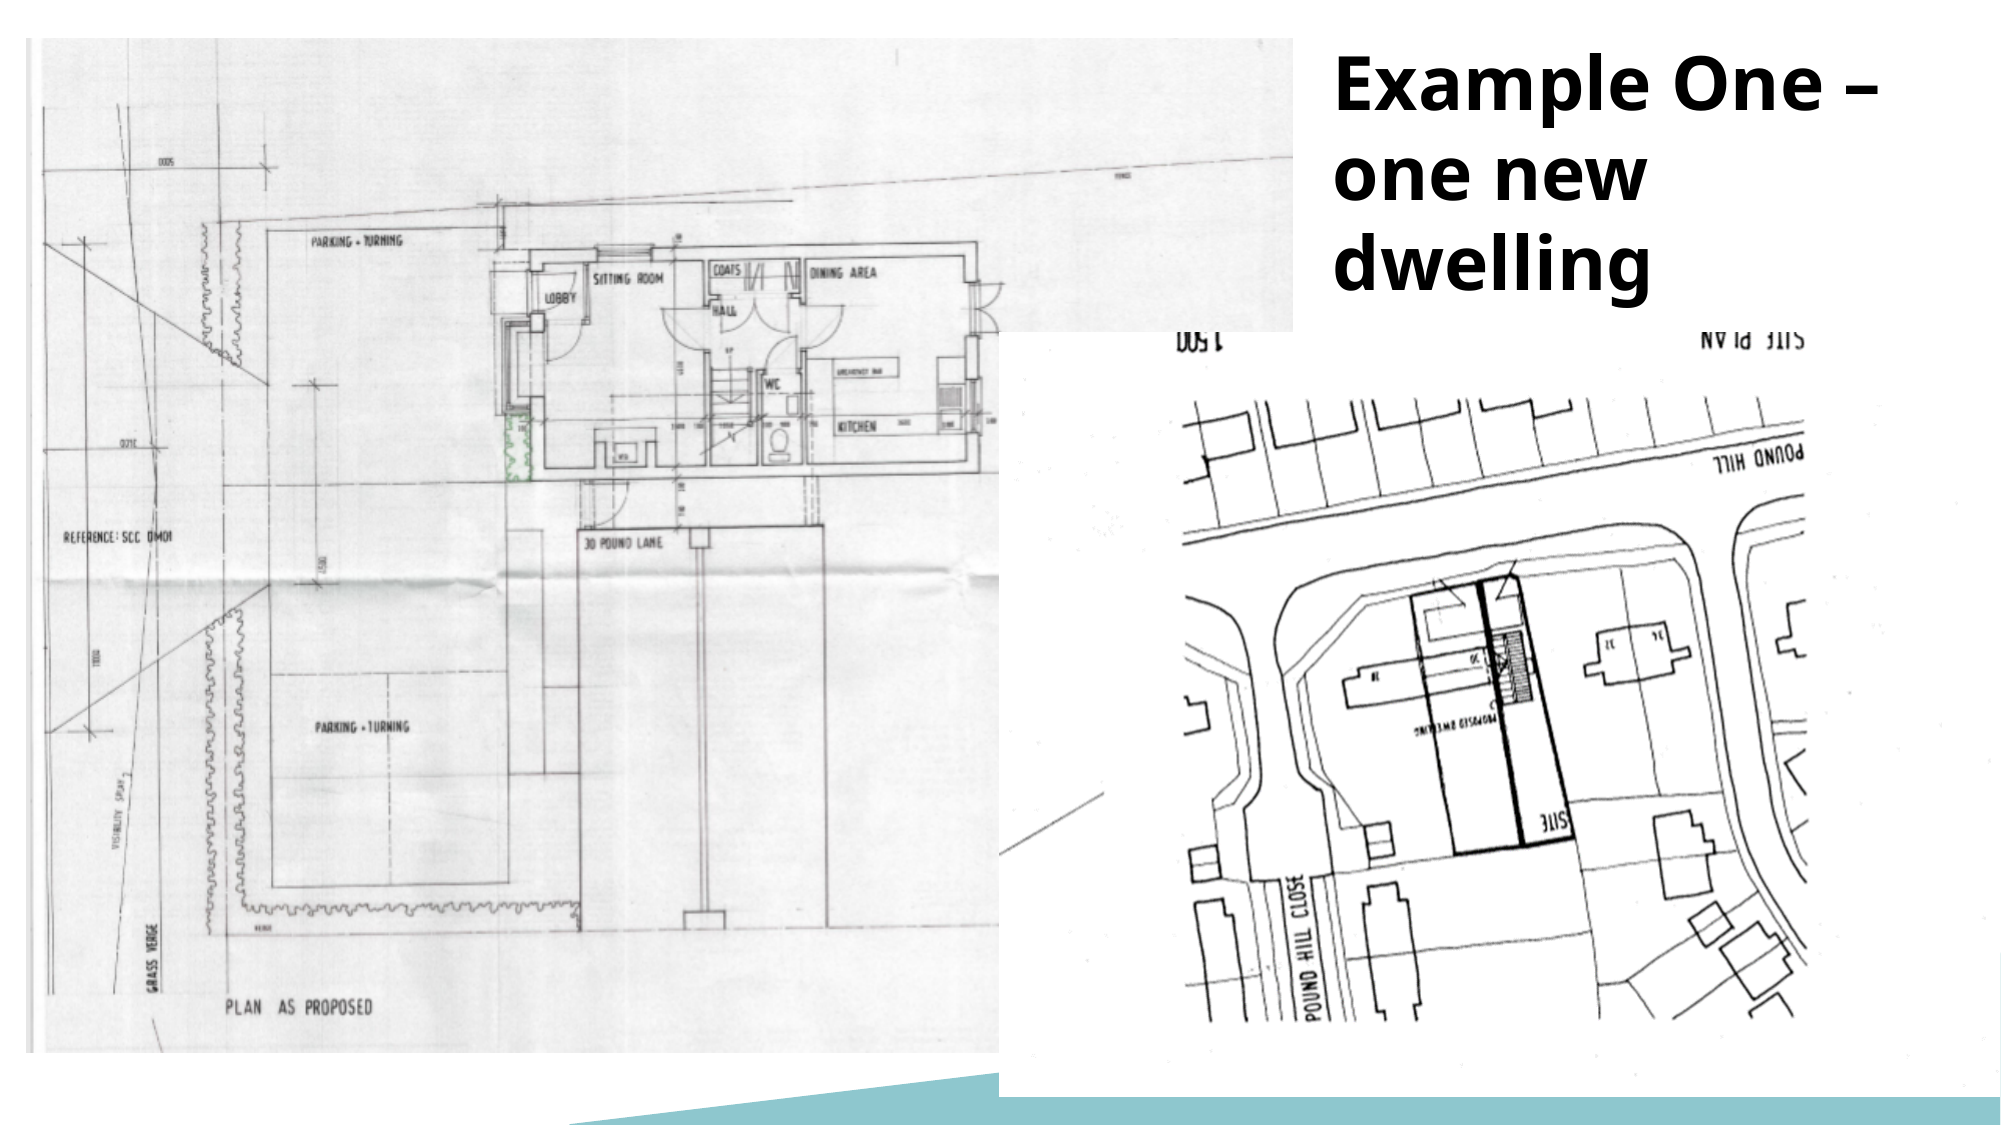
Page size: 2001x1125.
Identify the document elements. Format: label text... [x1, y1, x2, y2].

picture [26, 37, 2000, 1097]
text_box Example One – one new dwelling [1318, 28, 1898, 314]
text_box [1293, 139, 1974, 332]
